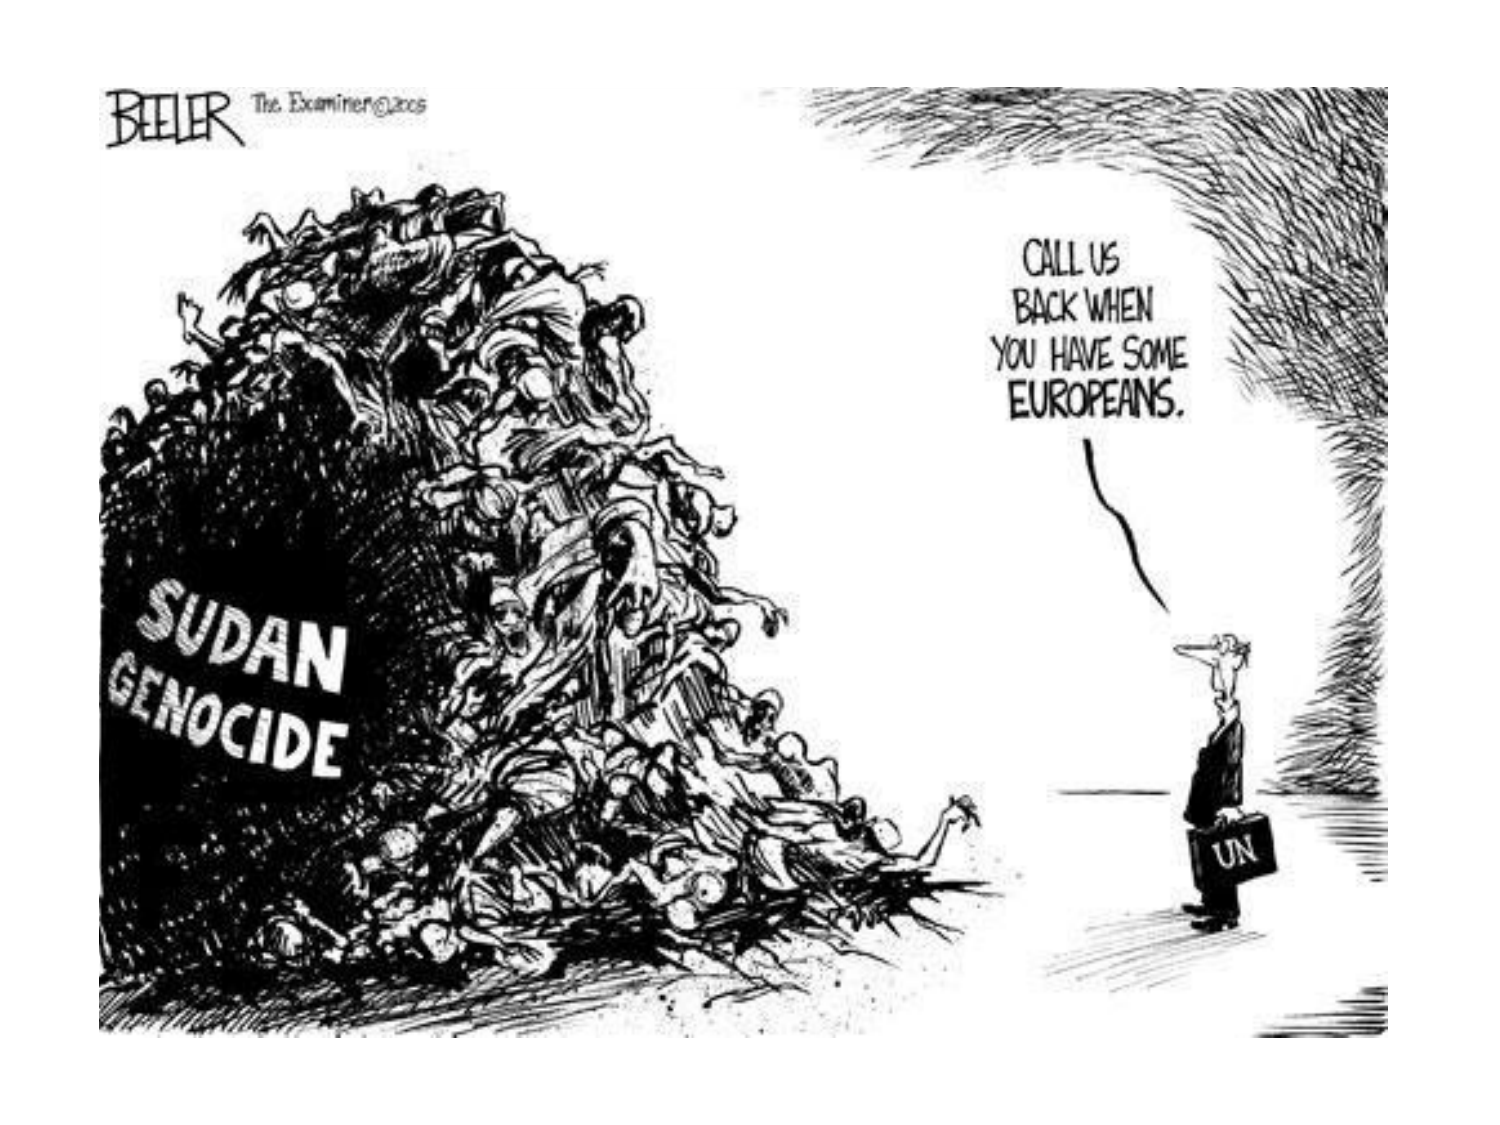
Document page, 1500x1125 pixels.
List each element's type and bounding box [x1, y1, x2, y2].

picture [99, 87, 1388, 1038]
